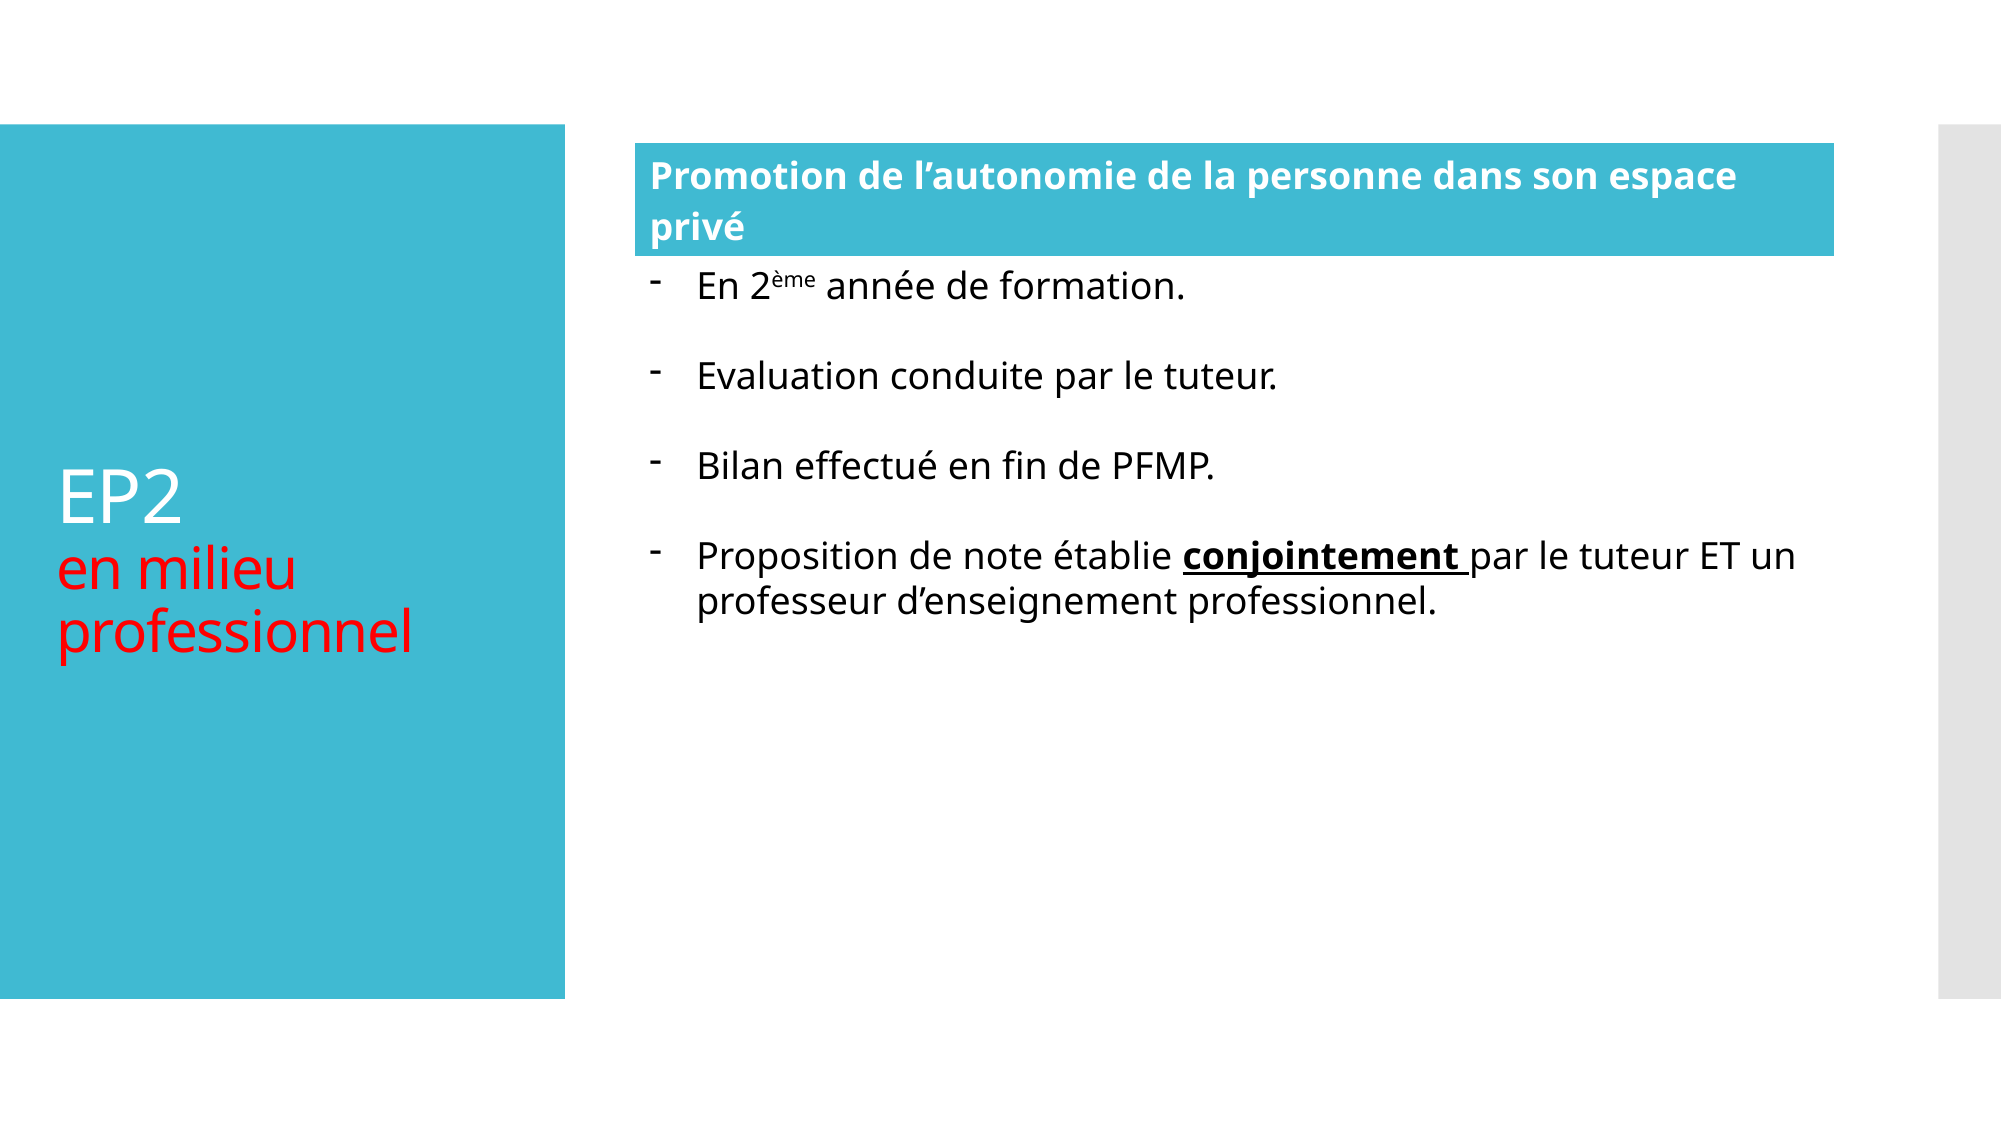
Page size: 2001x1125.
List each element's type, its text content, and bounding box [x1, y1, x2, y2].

title EP2 en milieu professionnel [41, 184, 525, 940]
text_box En 2ème année de formation. Evaluation conduite par le tuteur. Bilan effectué en fin de PFMP. Proposition de note établie conjointement par le tuteur ET un professeur d’enseignement professionnel. [634, 254, 1835, 674]
table_header Promotion de l’autonomie de la personne dans son espace privé [635, 143, 1834, 254]
